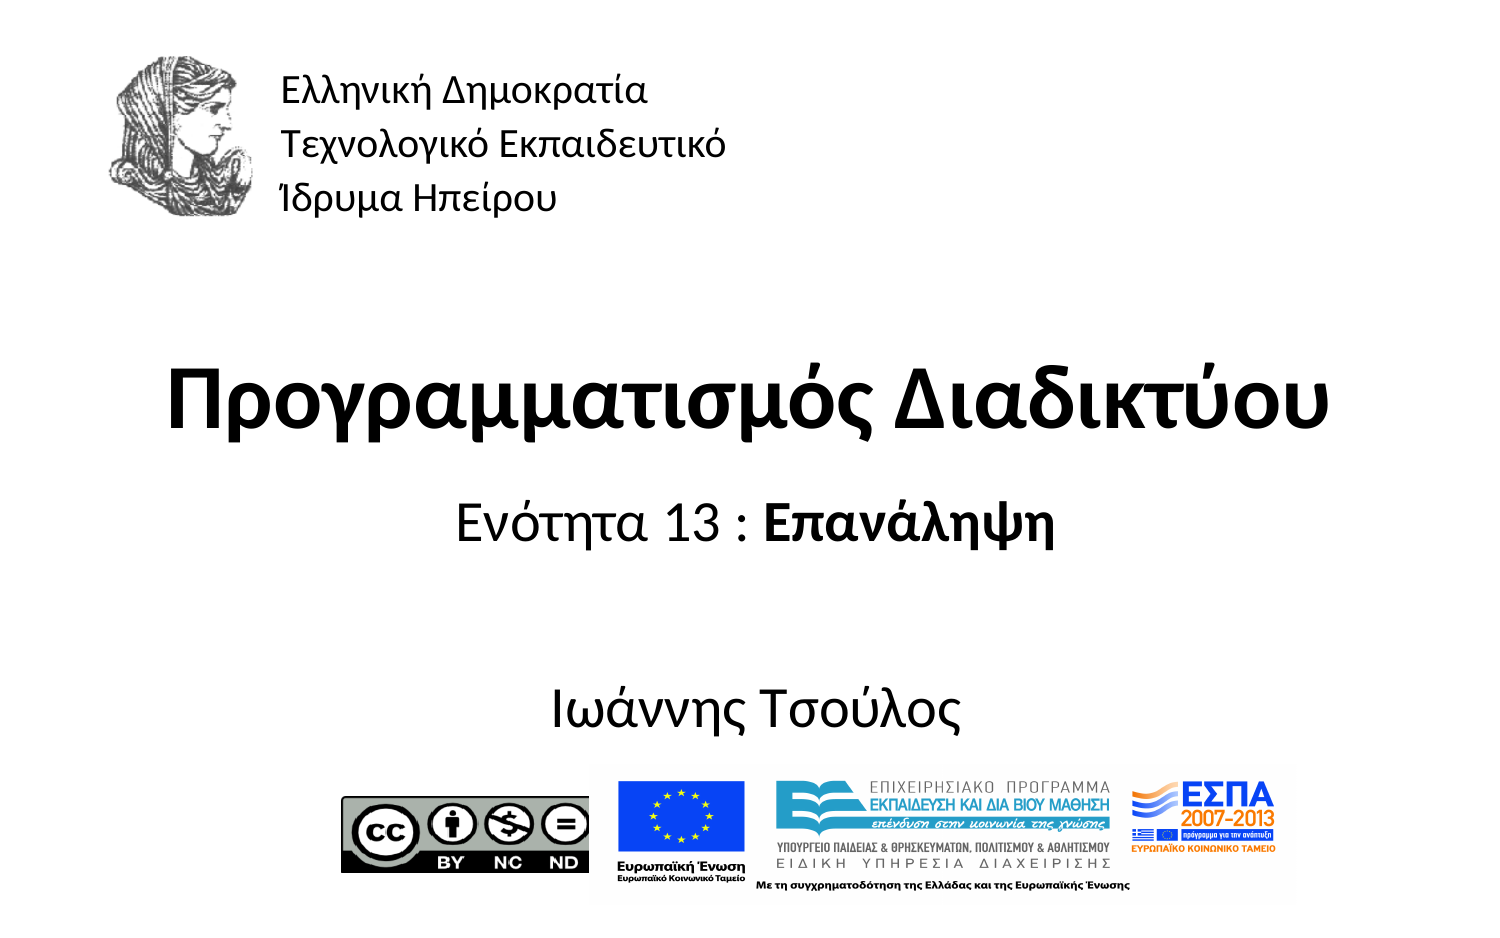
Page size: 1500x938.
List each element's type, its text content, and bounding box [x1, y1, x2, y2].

title Προγραμματισμός Διαδικτύου [112, 291, 1388, 475]
subtitle Ενότητα 13 : Επανάληψη Ιωάννης Τσούλος [76, 475, 1436, 715]
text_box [105, 34, 798, 223]
picture [341, 764, 1297, 905]
